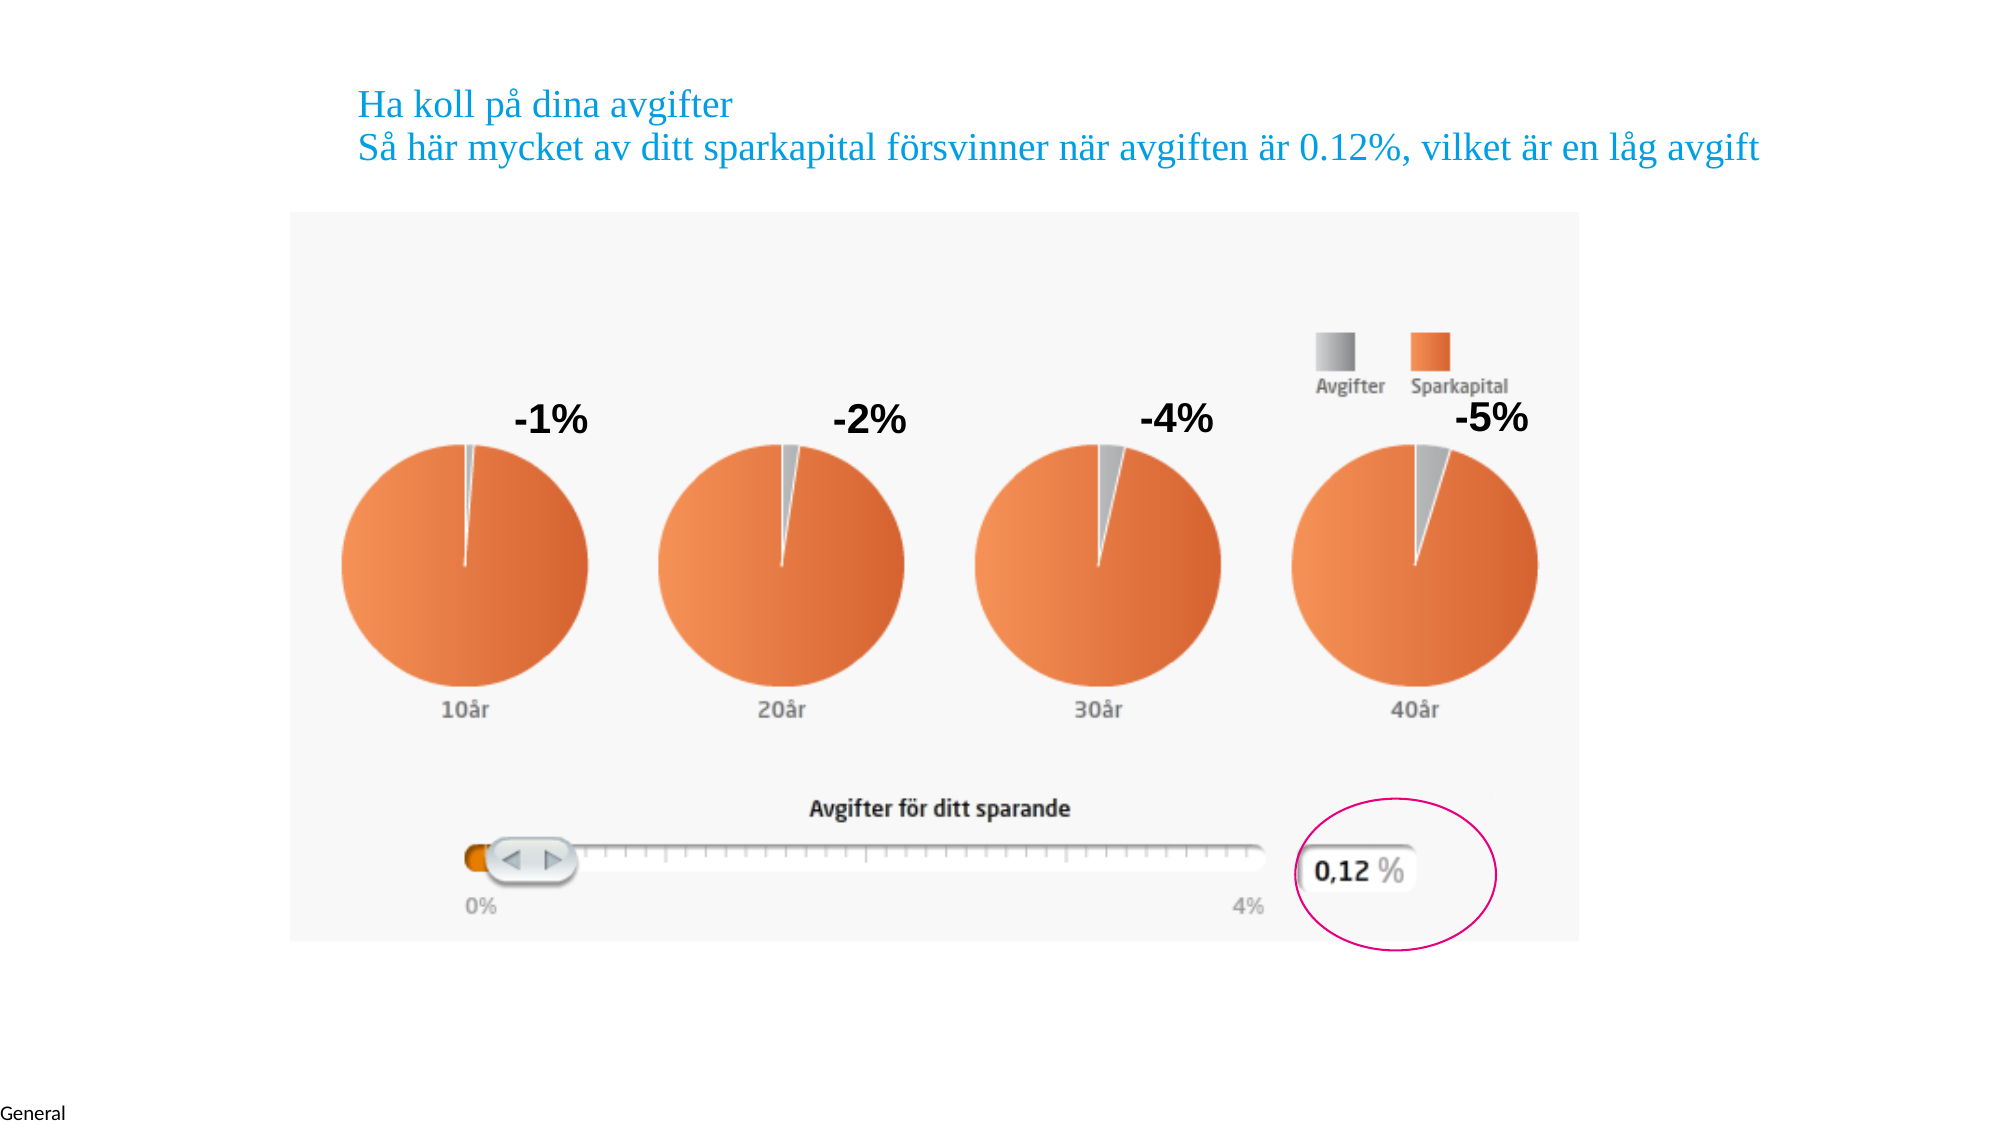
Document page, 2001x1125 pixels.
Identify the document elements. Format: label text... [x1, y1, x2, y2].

picture [290, 212, 1579, 951]
title Ha koll på dina avgifter Så här mycket av ditt sparkapital försvinner när avgiften är 0.12%, vilket är en låg avgift [342, 57, 1802, 195]
